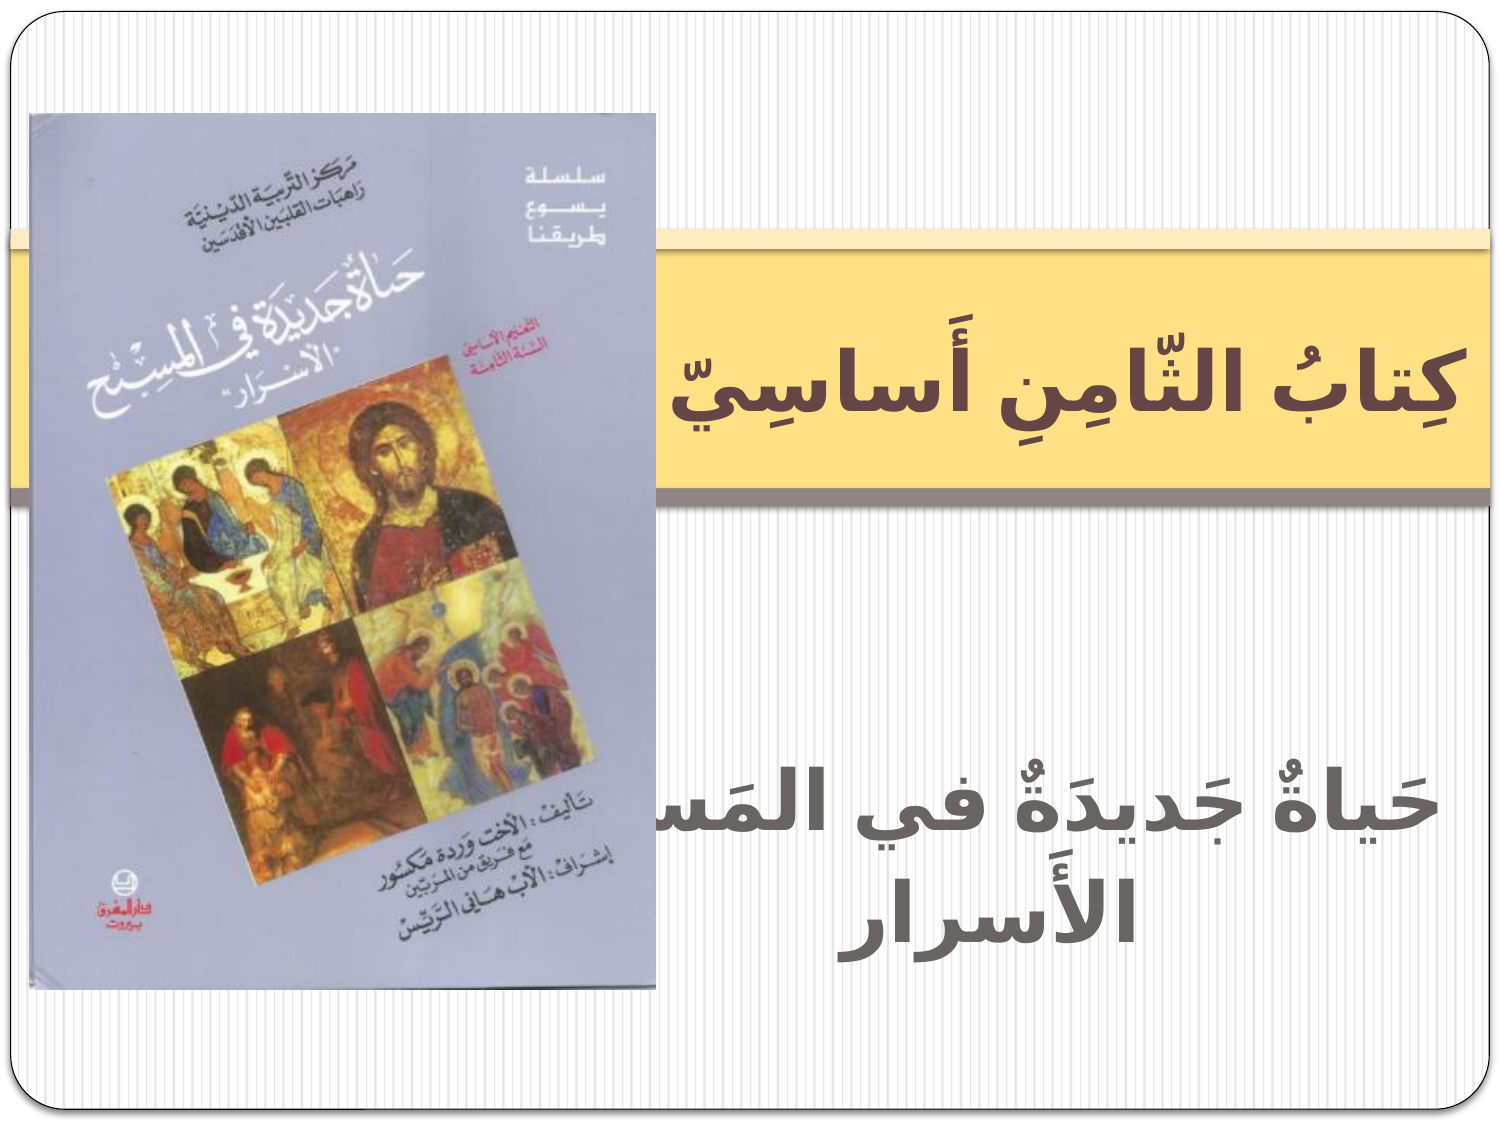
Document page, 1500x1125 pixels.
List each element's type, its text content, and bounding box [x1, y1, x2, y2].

picture [29, 113, 656, 990]
title كِتابُ الثّامِنِ أَساسِيّ [660, 196, 1483, 568]
subtitle حَياةٌ جَديدَةٌ في المَسيحِ الأَسرار [655, 739, 1500, 999]
